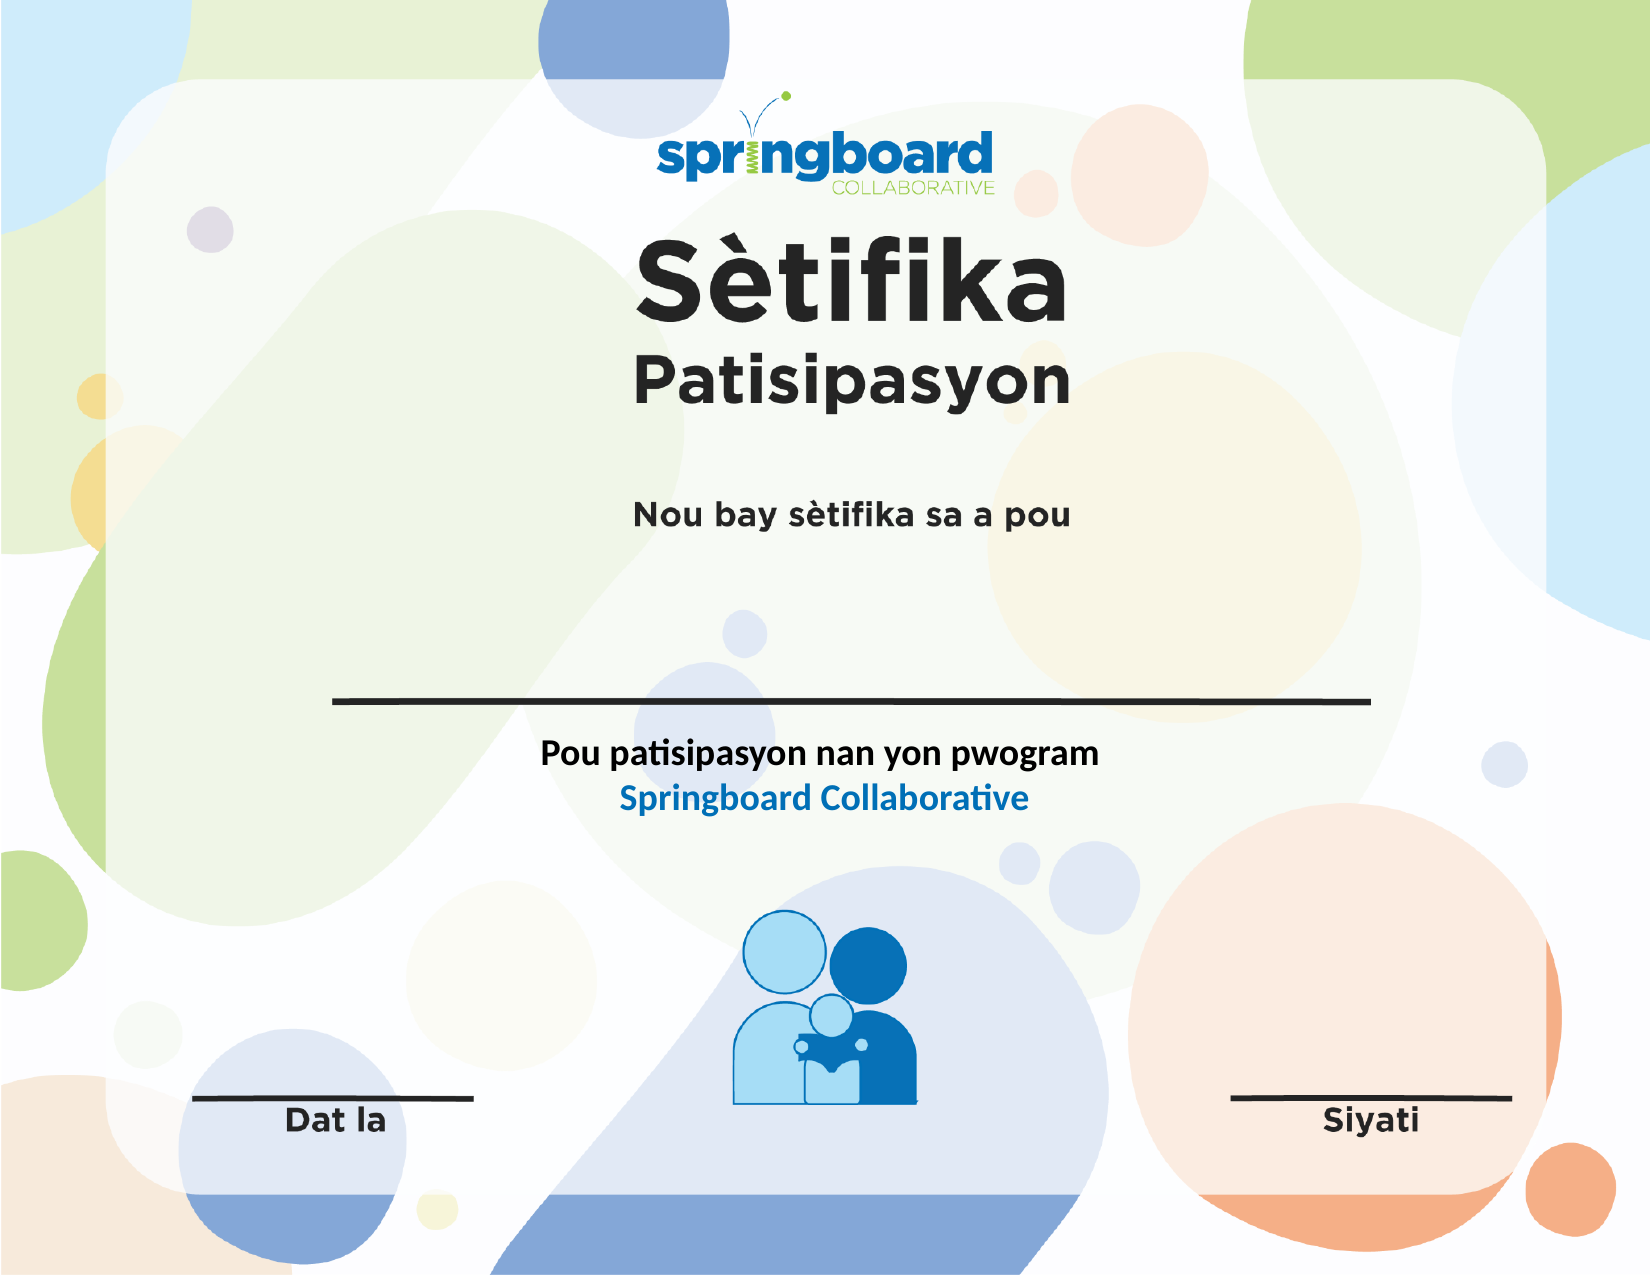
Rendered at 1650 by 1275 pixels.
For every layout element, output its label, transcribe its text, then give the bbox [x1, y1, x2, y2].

picture [0, 0, 1650, 1275]
title Pou patisipasyon nan yon pwogram Springboard Collaborative [509, 708, 1141, 797]
